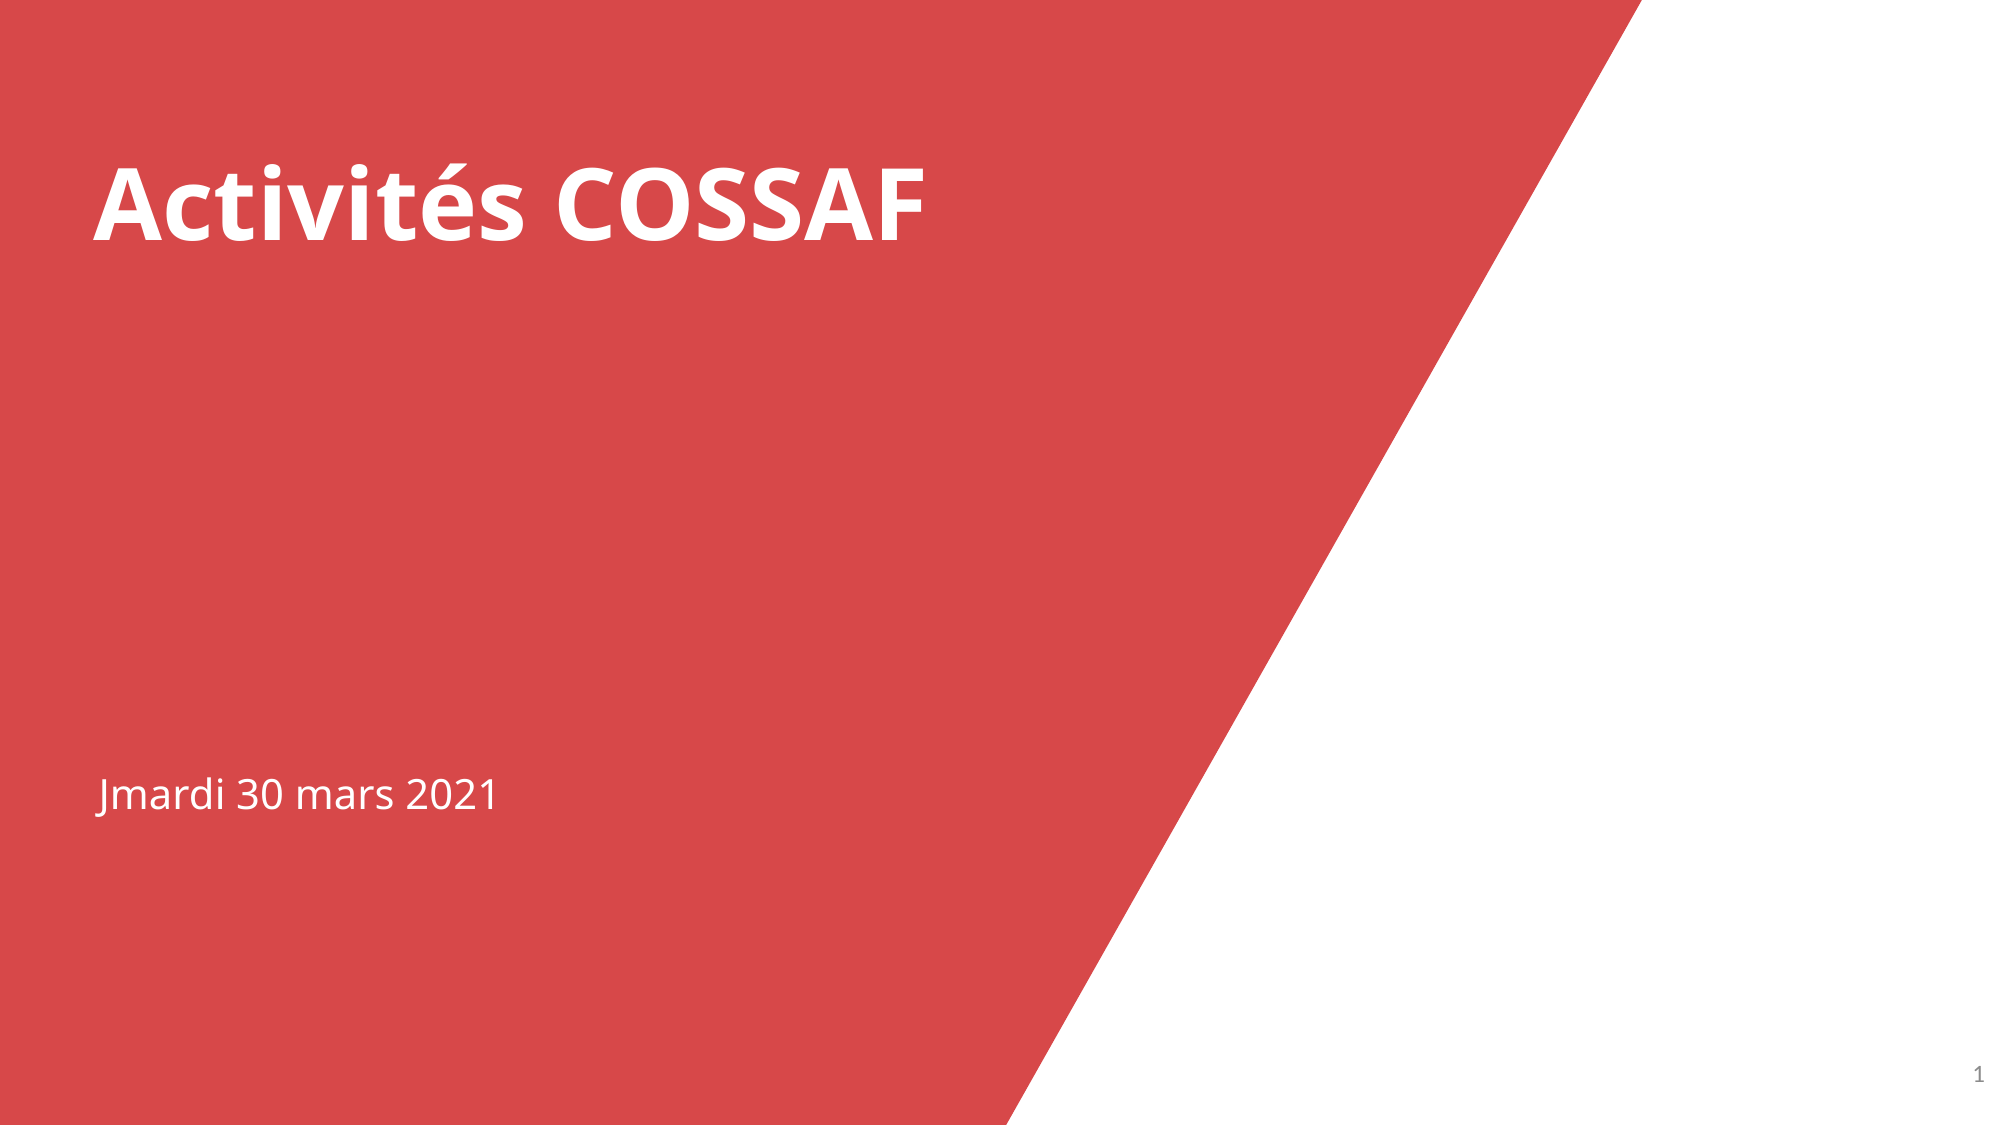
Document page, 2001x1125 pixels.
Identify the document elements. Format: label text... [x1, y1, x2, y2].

slide_number 0 [1907, 1042, 2000, 1103]
title Activités COSSAF [93, 154, 957, 264]
list Jmardi 30 mars 2021 [98, 773, 1034, 819]
